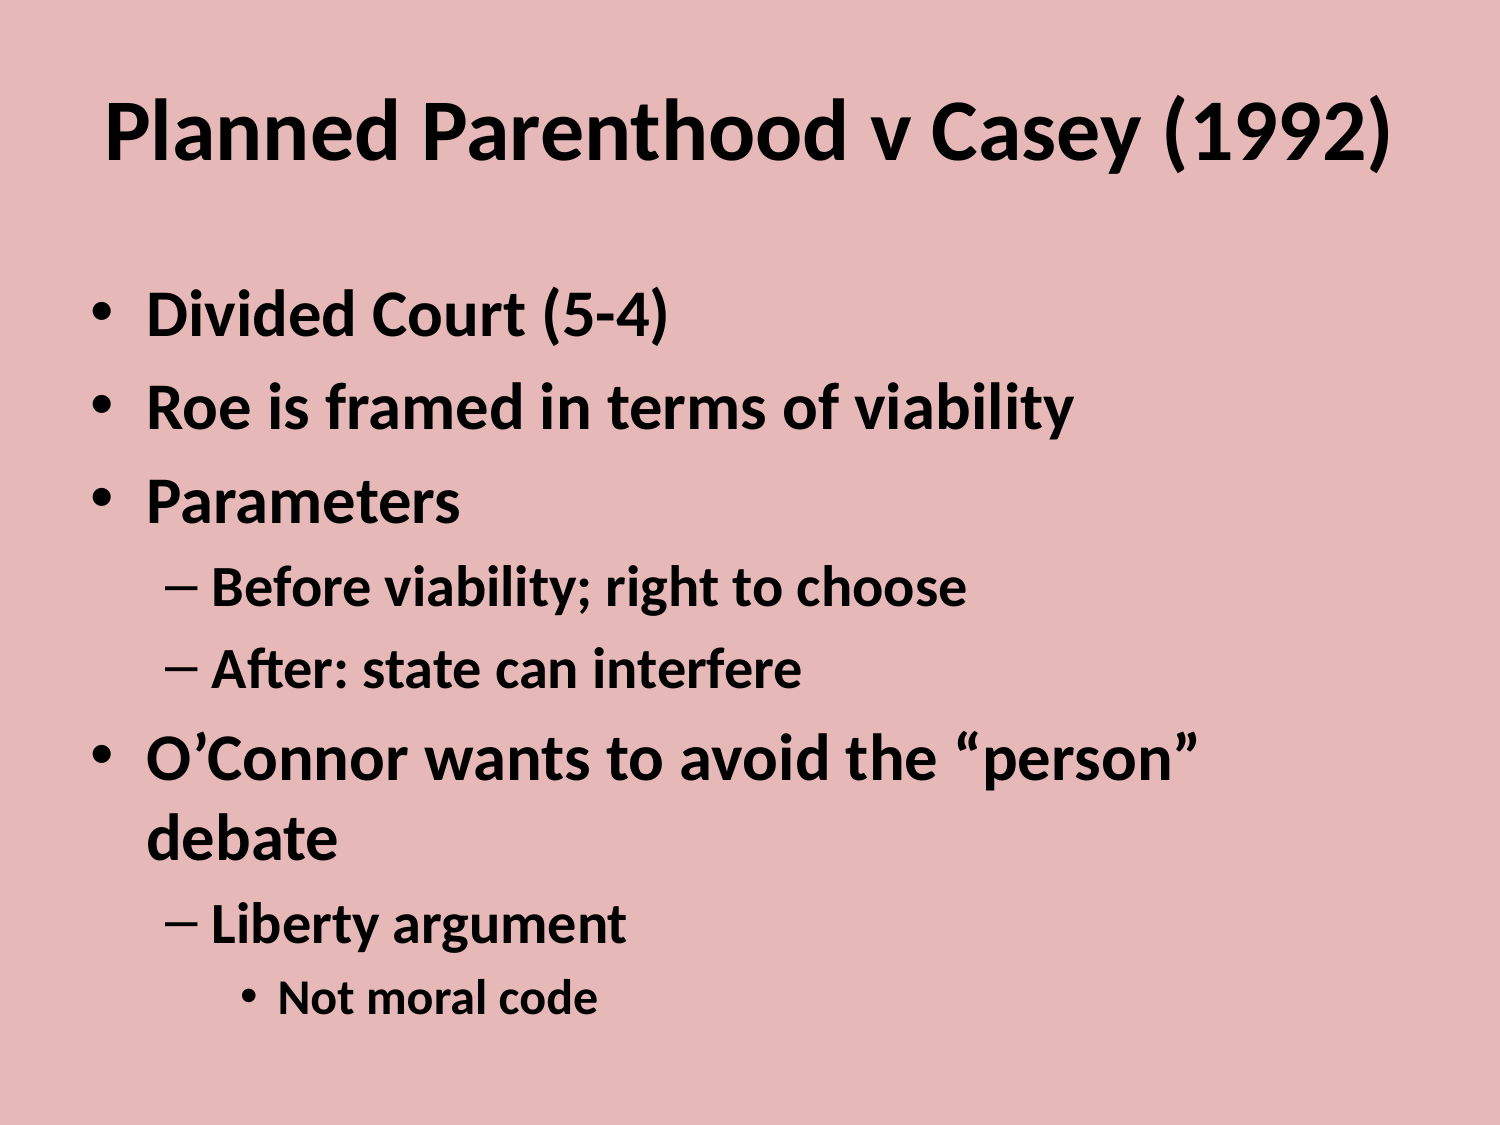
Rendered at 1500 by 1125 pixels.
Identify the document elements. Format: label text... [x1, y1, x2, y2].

list Divided Court (5-4) Roe is framed in terms of viability Parameters Before viability; right to choose After: state can interfere O’Connor wants to avoid the “person” debate Liberty argument Not moral code [75, 262, 1425, 1005]
title Planned Parenthood v Casey (1992) [75, 45, 1425, 233]
